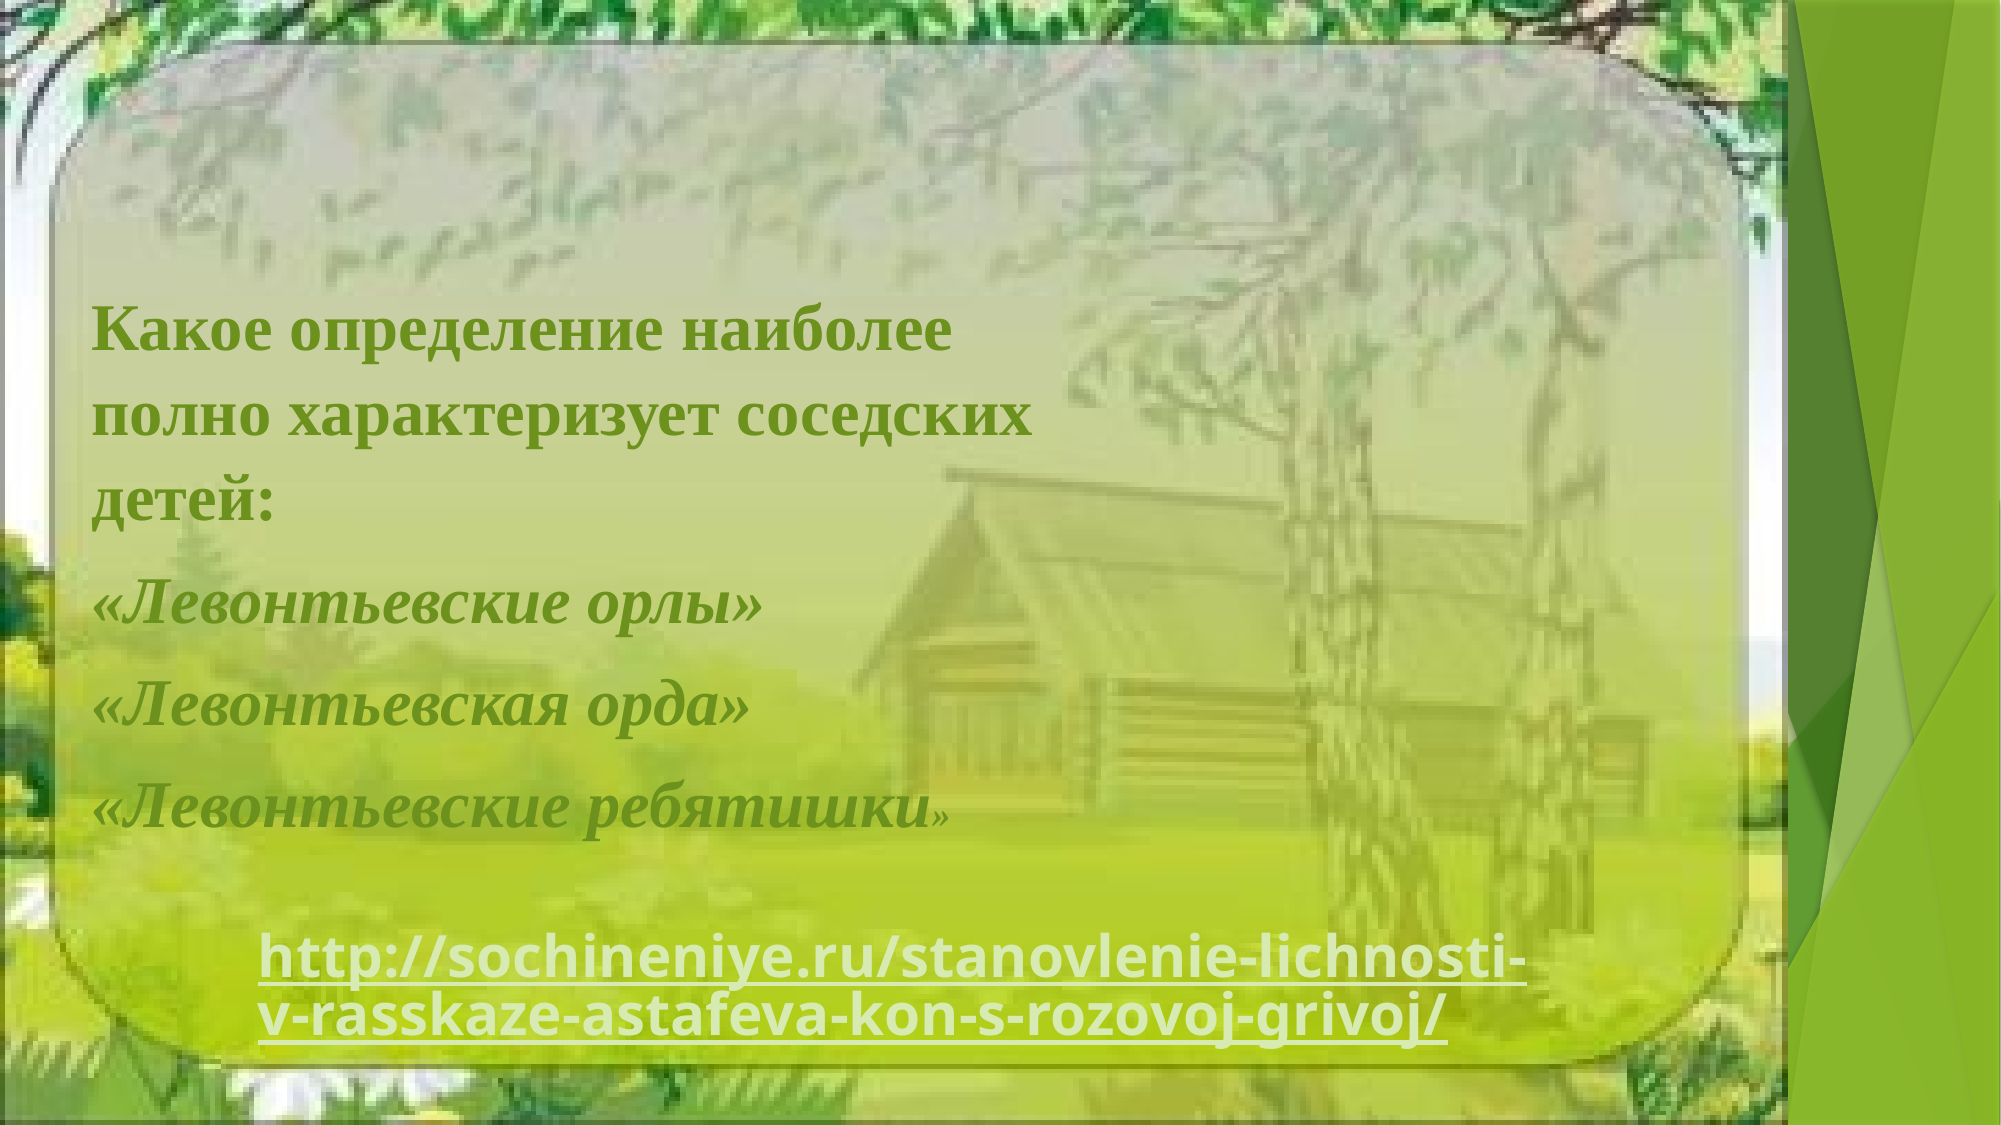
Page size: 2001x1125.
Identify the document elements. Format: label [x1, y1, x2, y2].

picture [0, 0, 1788, 1125]
